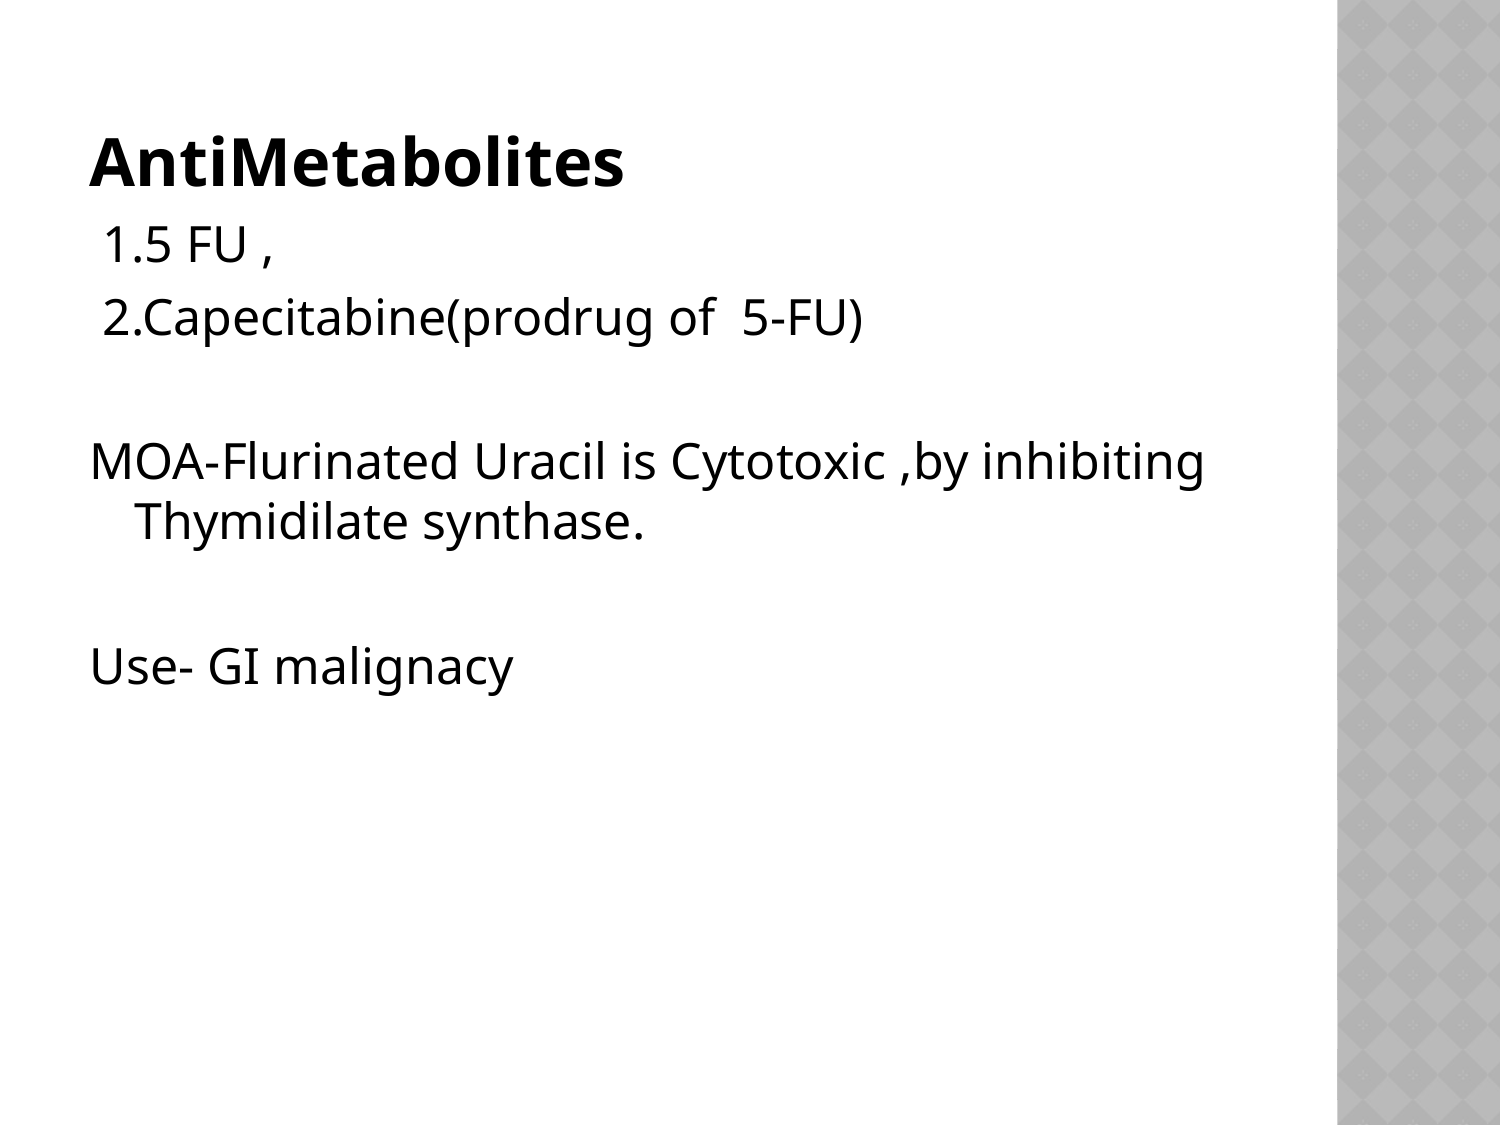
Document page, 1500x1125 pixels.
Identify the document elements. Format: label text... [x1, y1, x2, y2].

list AntiMetabolites 1.5 FU , 2.Capecitabine(prodrug of 5-FU) MOA-Flurinated Uracil is Cytotoxic ,by inhibiting Thymidilate synthase. Use- GI malignacy [75, 112, 1263, 1059]
